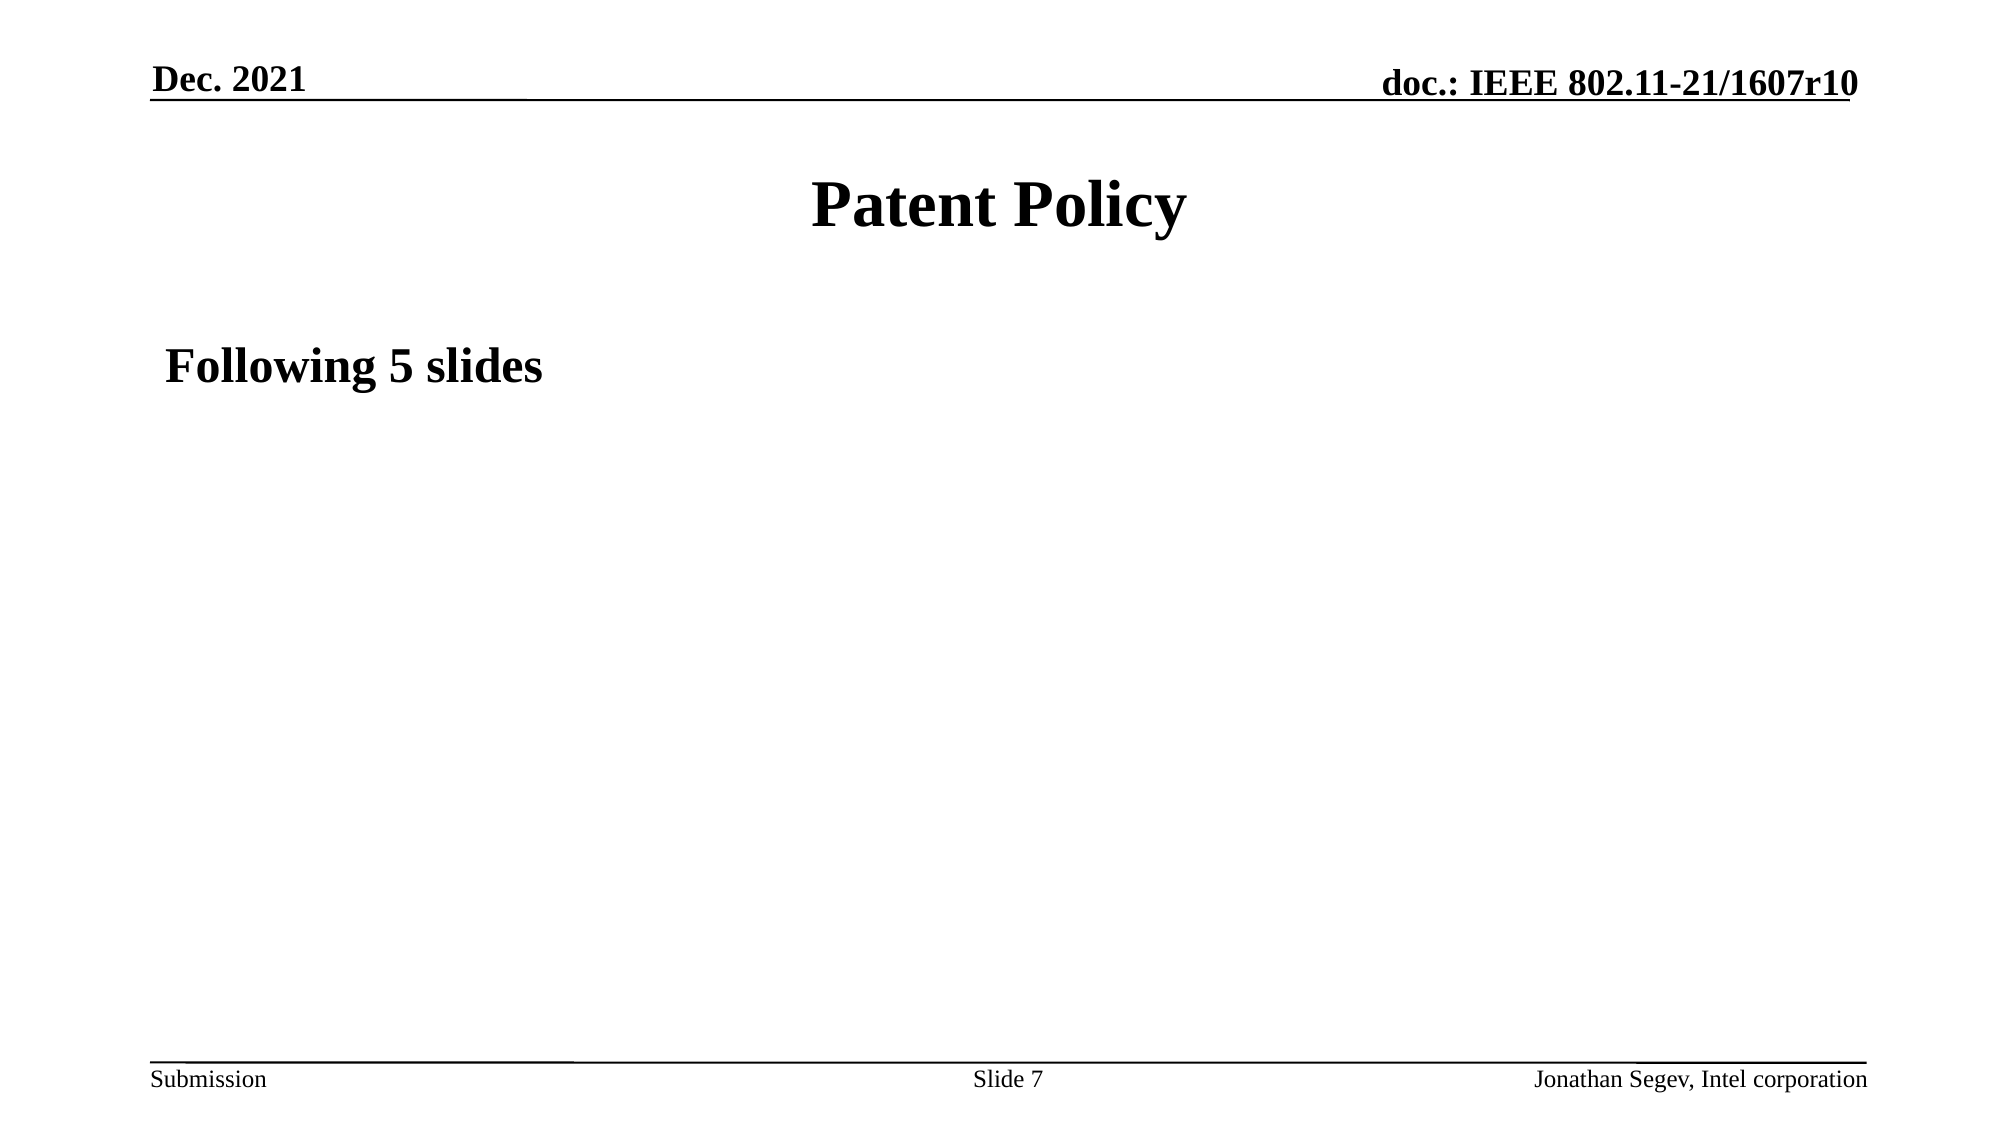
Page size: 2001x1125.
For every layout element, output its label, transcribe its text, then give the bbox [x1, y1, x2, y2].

footer Jonathan Segev, Intel corporation [1171, 1061, 1869, 1093]
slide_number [152, 54, 563, 100]
slide_number Slide 7 [950, 1061, 1067, 1123]
list Following 5 slides [149, 324, 1850, 1000]
title Patent Policy [149, 112, 1850, 288]
